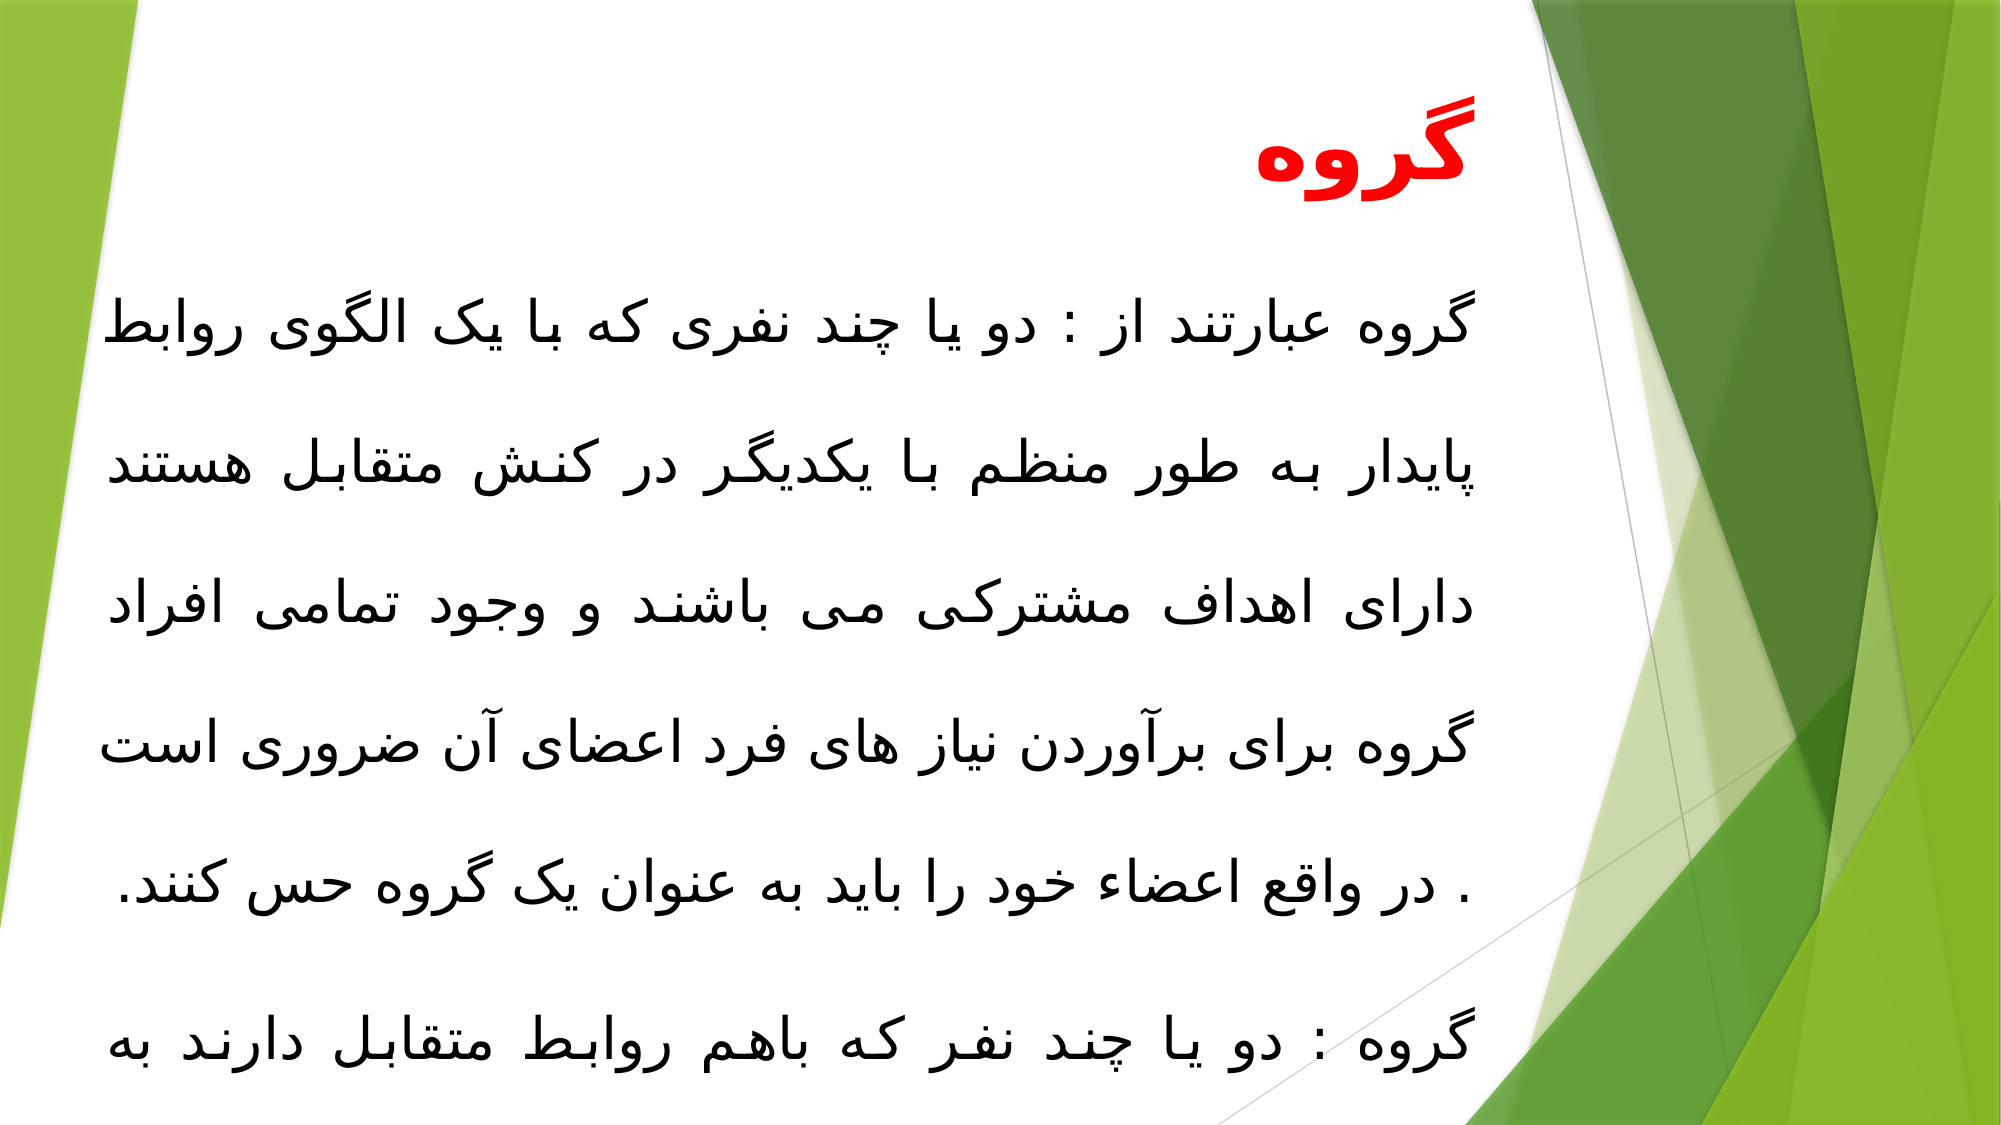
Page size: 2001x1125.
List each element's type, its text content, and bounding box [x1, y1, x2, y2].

text_box گروه گروه عبارتند از : دو یا چند نفری که با یک الگوی روابط پایدار به طور منظم با یکدیگر در کنش متقابل هستند دارای اهداف مشترکی می باشند و وجود تمامی افراد گروه برای برآوردن نیاز های فرد اعضای آن ضروری است . در واقع اعضاء خود را باید به عنوان یک گروه حس کنند. گروه : دو یا چند نفر که باهم روابط متقابل دارند به یکدیگر وابسته اند و برای تامین هدف های خاصی گرد هم می آیند. [83, 0, 1491, 1125]
